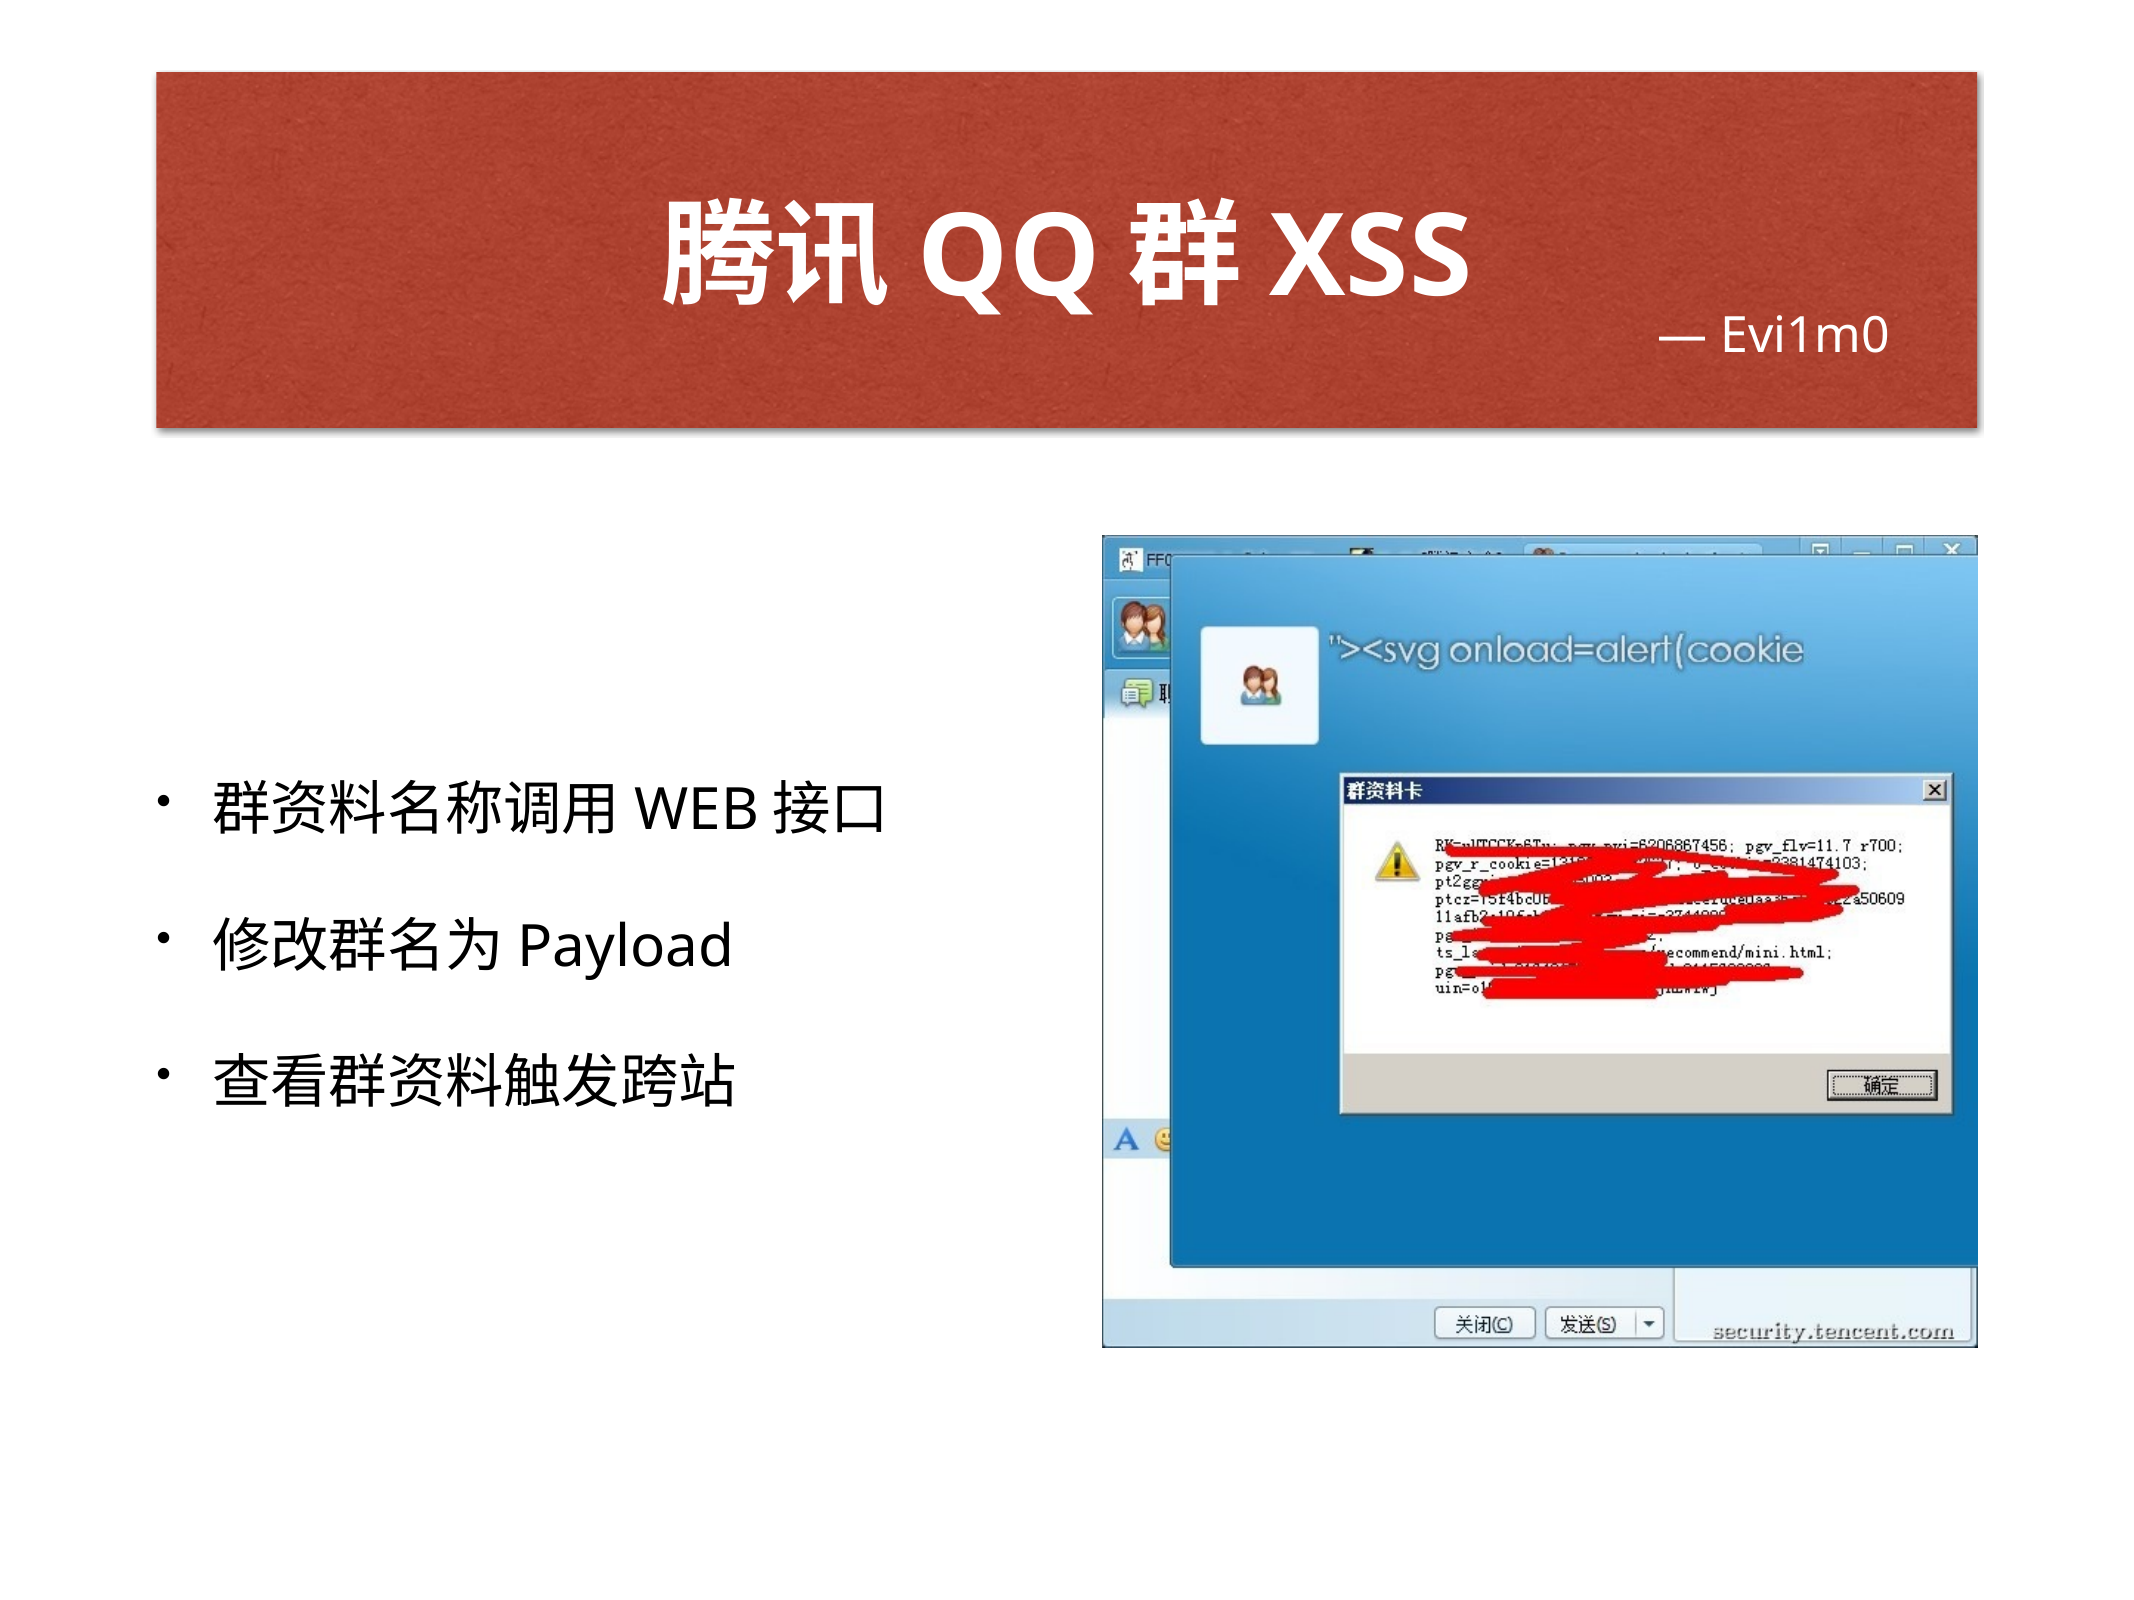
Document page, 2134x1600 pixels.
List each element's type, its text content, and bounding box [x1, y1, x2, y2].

text_box — Evi1m0 [1579, 243, 1969, 421]
list 群资料名称调用WEB接口 修改群名为Payload 查看群资料触发跨站 [155, 426, 1032, 1459]
picture [1101, 535, 1978, 1348]
title 腾讯QQ群XSS [155, 72, 1978, 428]
